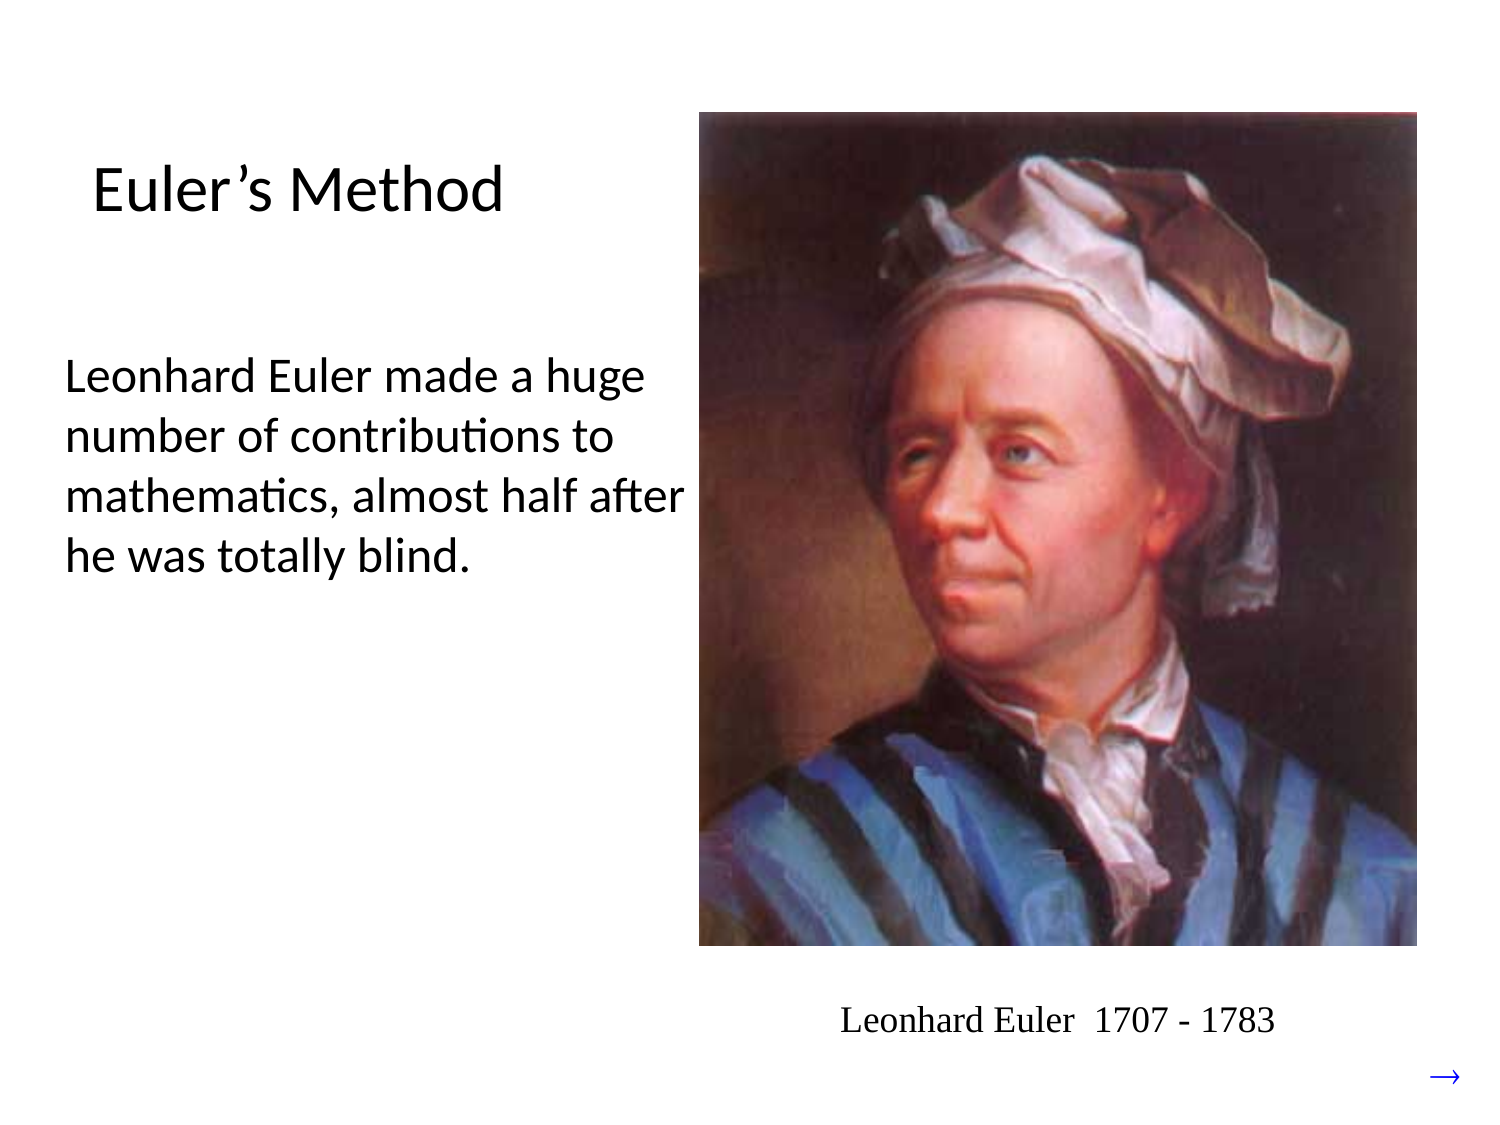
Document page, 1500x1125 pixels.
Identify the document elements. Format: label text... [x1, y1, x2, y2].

text_box Euler’s Method [78, 137, 521, 233]
text_box Leonhard Euler made a huge number of contributions to mathematics, almost half after he was totally blind. [49, 335, 694, 591]
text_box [1424, 1062, 1474, 1098]
text_box Leonhard Euler 1707 - 1783 [825, 987, 1291, 1048]
picture [699, 112, 1417, 947]
